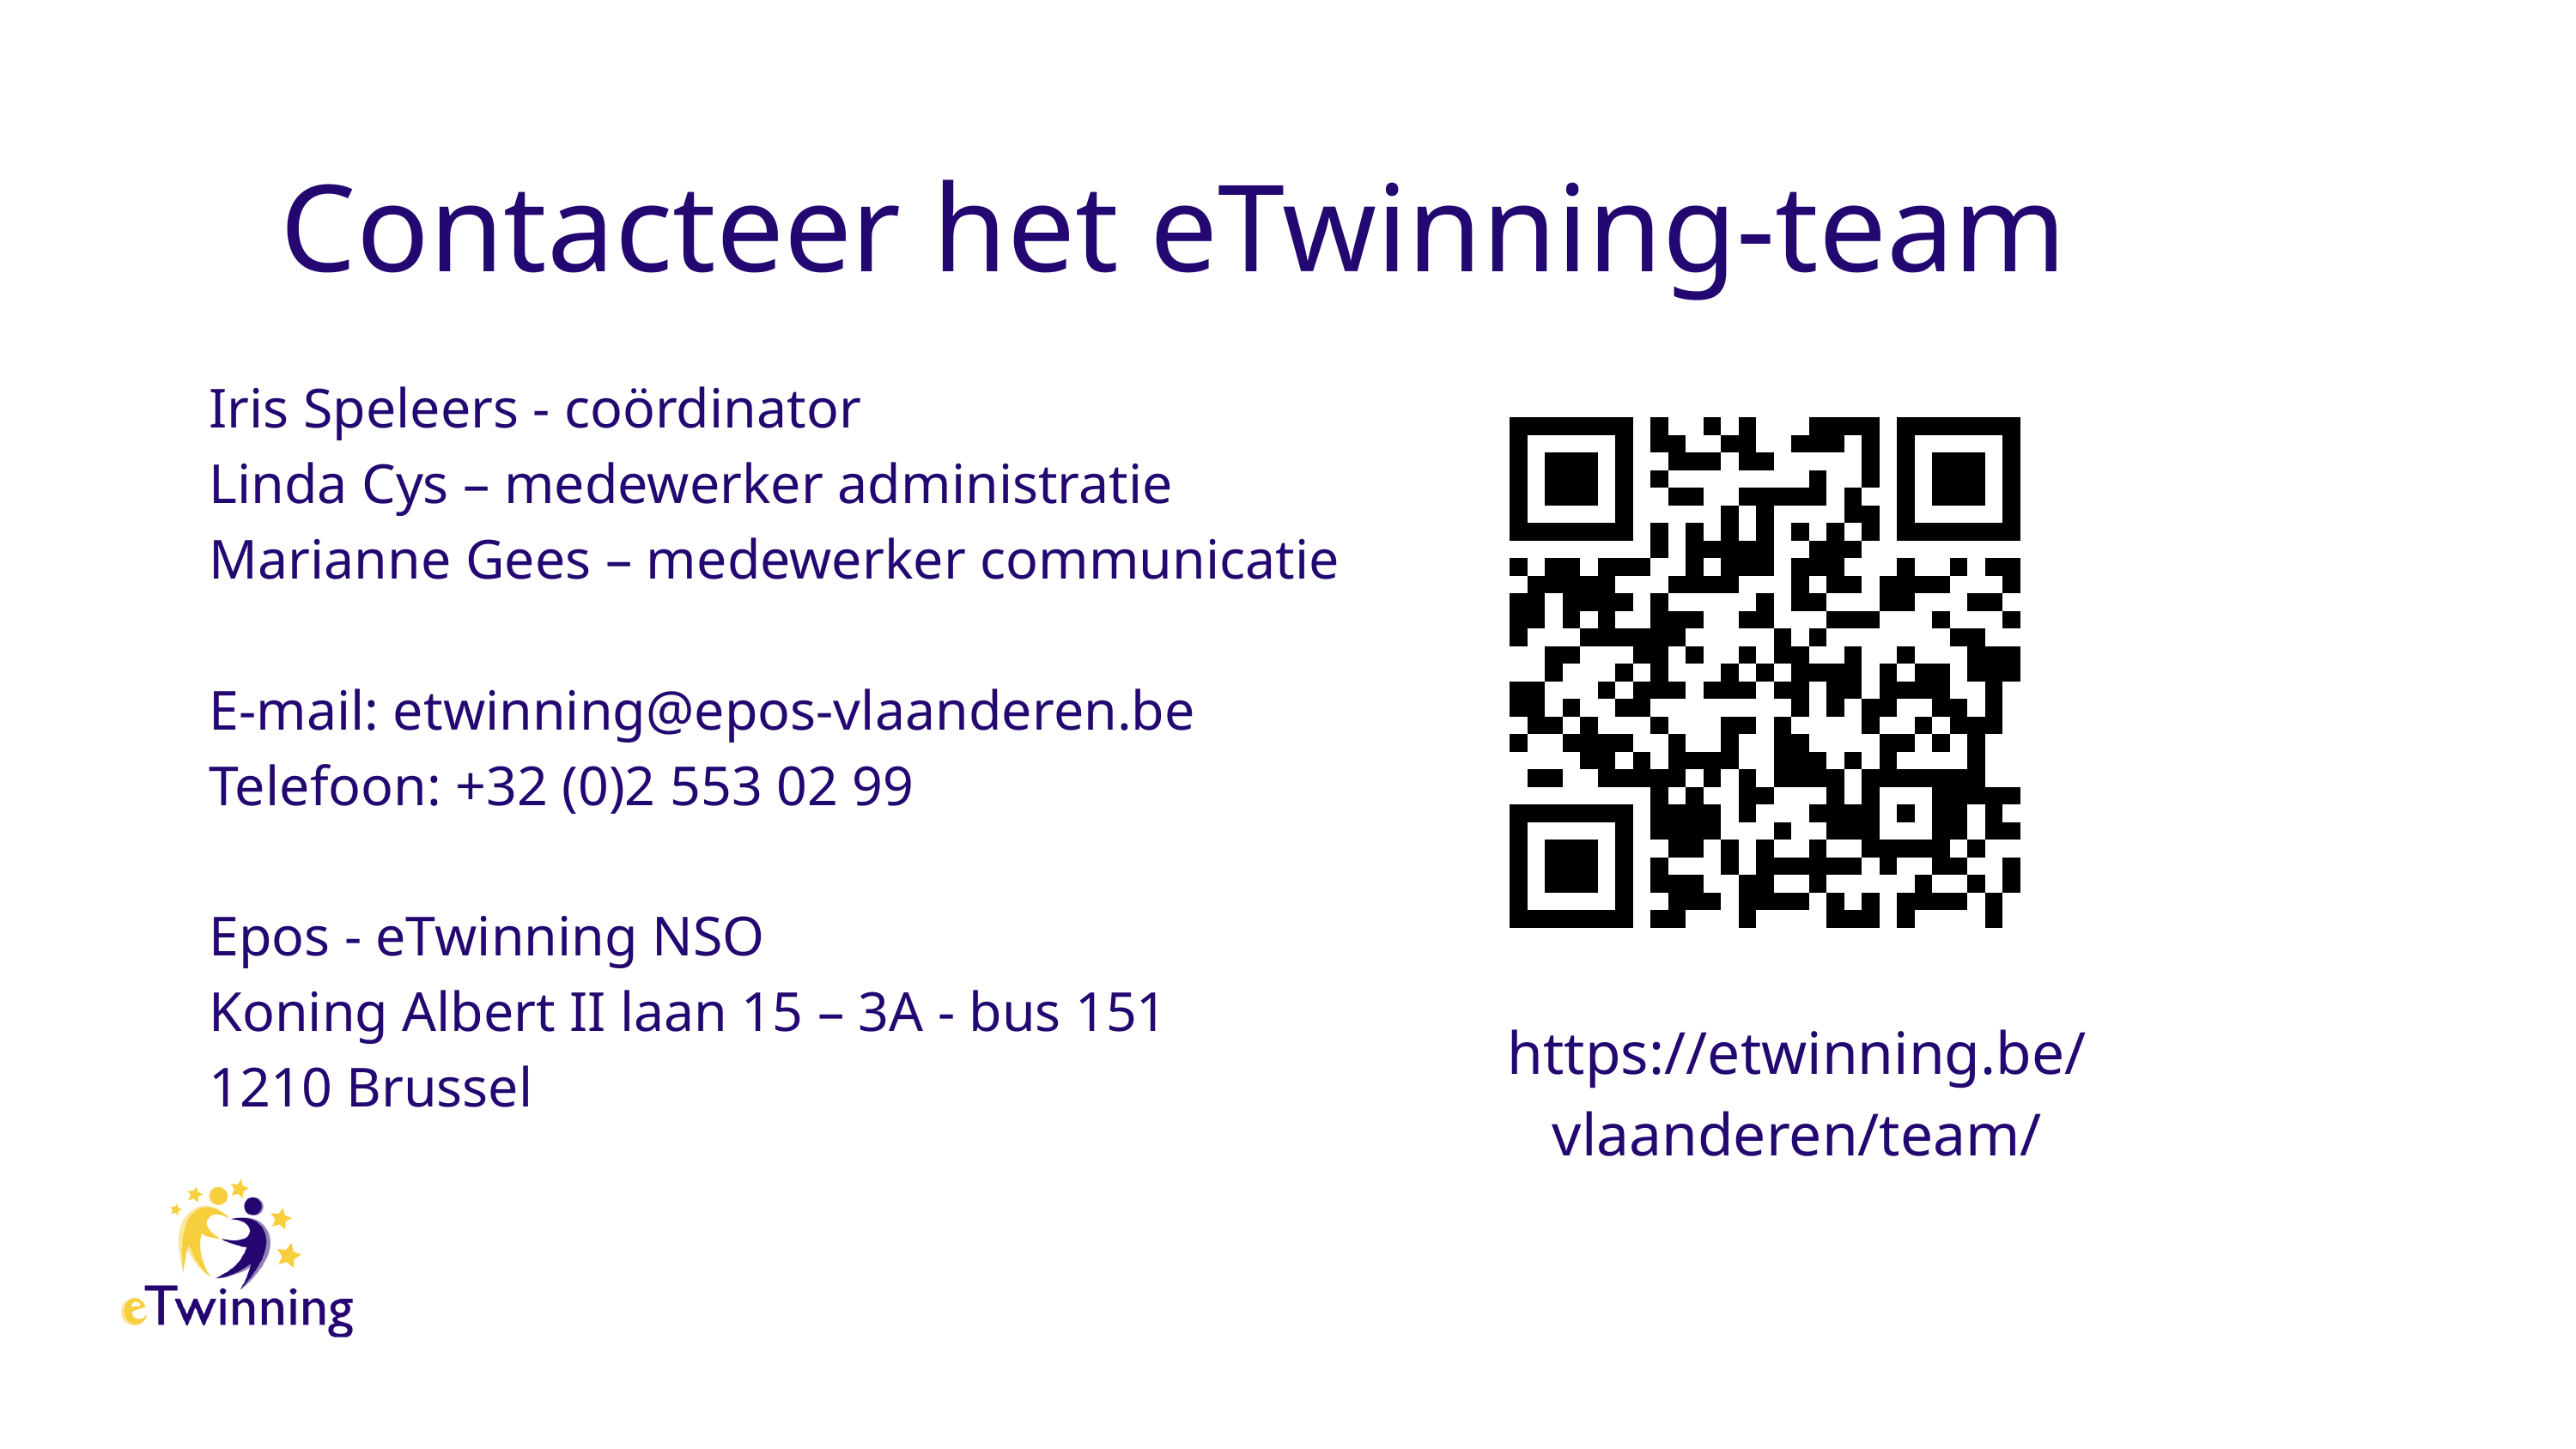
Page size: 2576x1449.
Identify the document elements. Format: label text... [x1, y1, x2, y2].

text_box Contacteer het eTwinning-team [144, 126, 2204, 295]
text_box Iris Speleers - coördinator Linda Cys – medewerker administratie Marianne Gees – medewerker communicatie E-mail: etwinning@epos-vlaanderen.be Telefoon: +32 (0)2 553 02 99 Epos - eTwinning NSO Koning Albert II laan 15 – 3A - bus 151 1210 Brussel [209, 363, 1476, 1118]
picture [1475, 383, 2056, 963]
picture [102, 1163, 373, 1352]
text_box https://etwinning.be/vlaanderen/team/ [1475, 1004, 2119, 1168]
